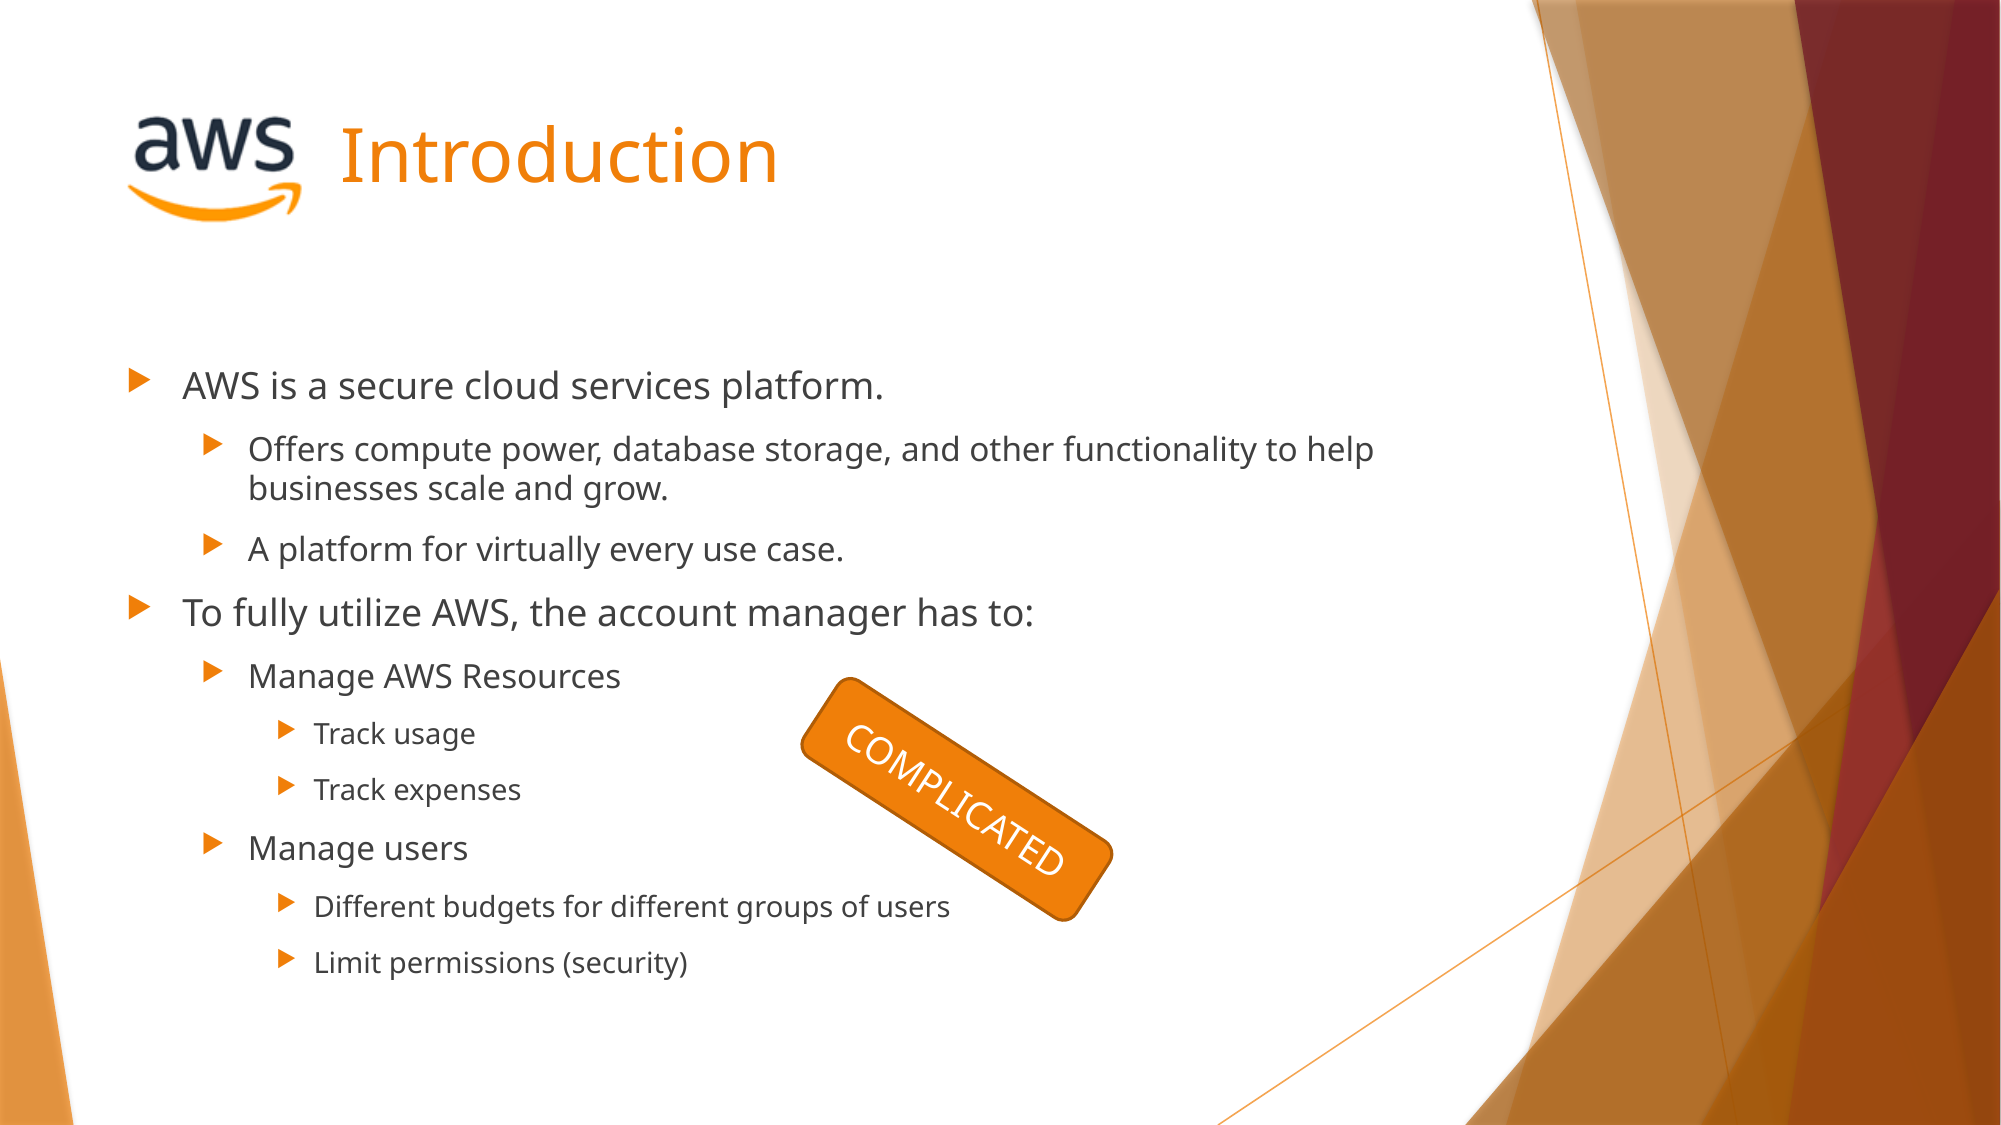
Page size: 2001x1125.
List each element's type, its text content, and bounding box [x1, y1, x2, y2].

title Introduction [325, 99, 1522, 317]
list AWS is a secure cloud services platform. Offers compute power, database storage, and other functionality to help businesses scale and grow. A platform for virtually every use case. To fully utilize AWS, the account manager has to: Manage AWS Resources Track usage Track expenses Manage users Different budgets for different groups of users Limit permissions (security) [111, 354, 1522, 992]
text_box COMPLICATED [800, 676, 1114, 922]
picture [110, 99, 328, 243]
